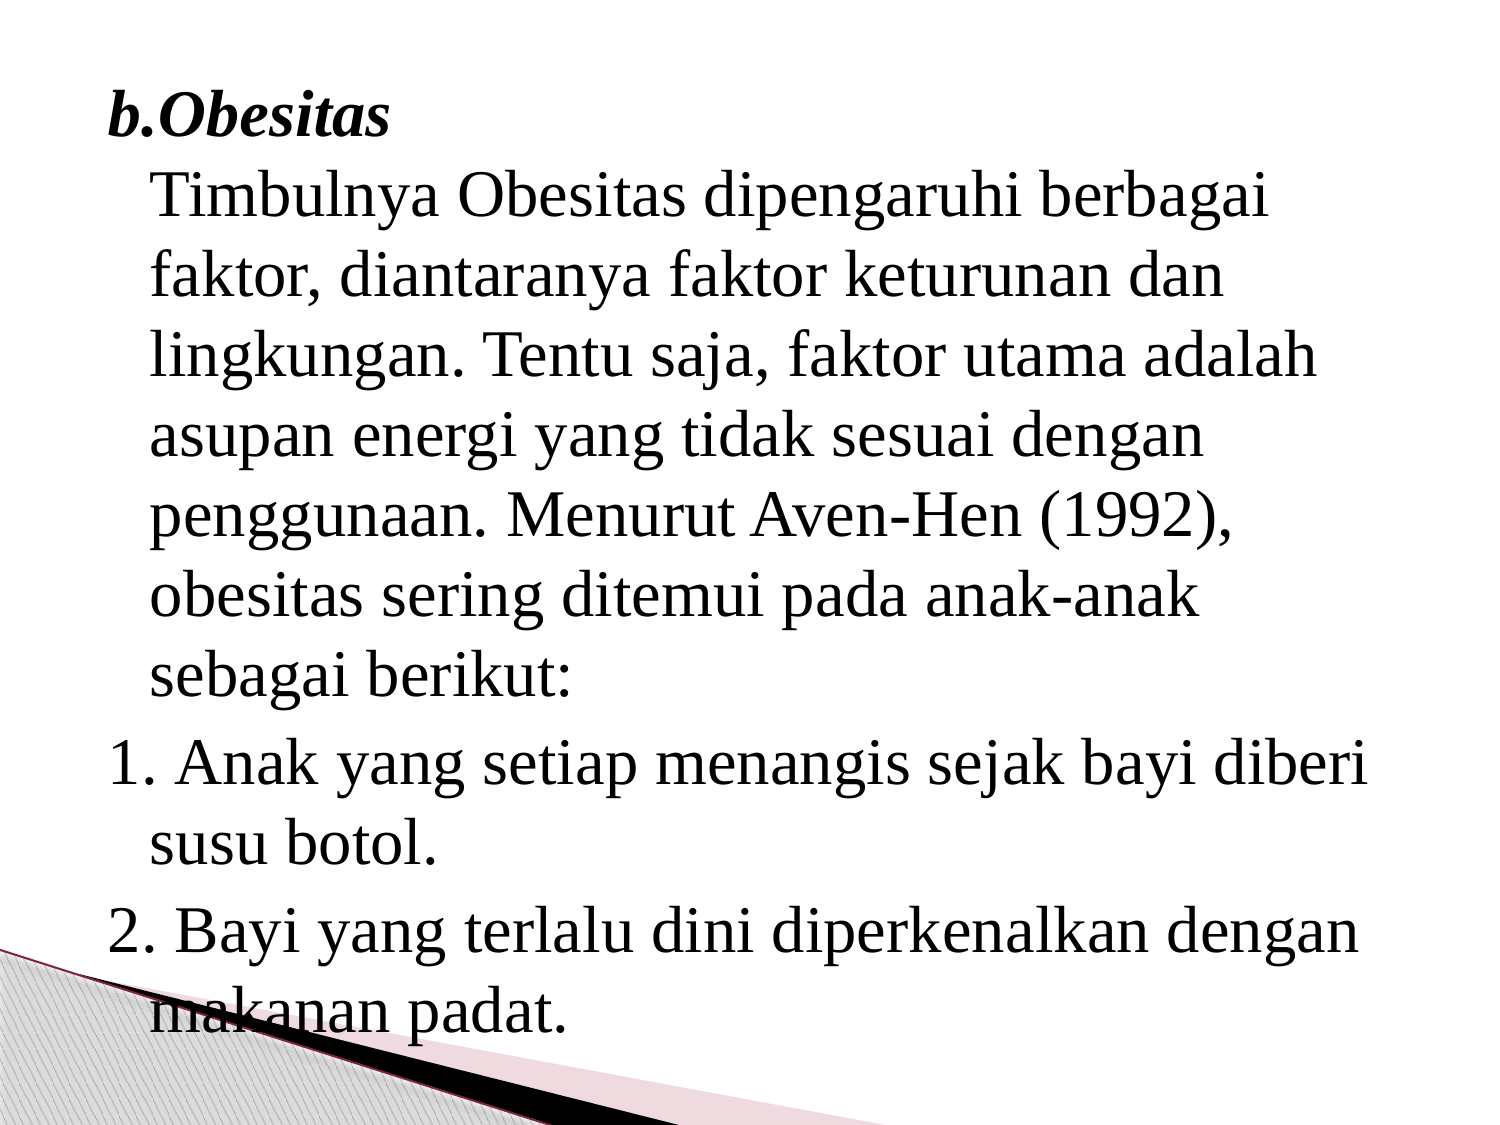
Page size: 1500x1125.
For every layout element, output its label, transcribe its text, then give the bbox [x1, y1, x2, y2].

list b.Obesitas Timbulnya Obesitas dipengaruhi berbagai faktor, diantaranya faktor keturunan dan lingkungan. Tentu saja, faktor utama adalah asupan energi yang tidak sesuai dengan penggunaan. Menurut Aven-Hen (1992), obesitas sering ditemui pada anak-anak sebagai berikut: 1. Anak yang setiap menangis sejak bayi diberi susu botol. 2. Bayi yang terlalu dini diperkenalkan dengan makanan padat. [75, 62, 1425, 986]
